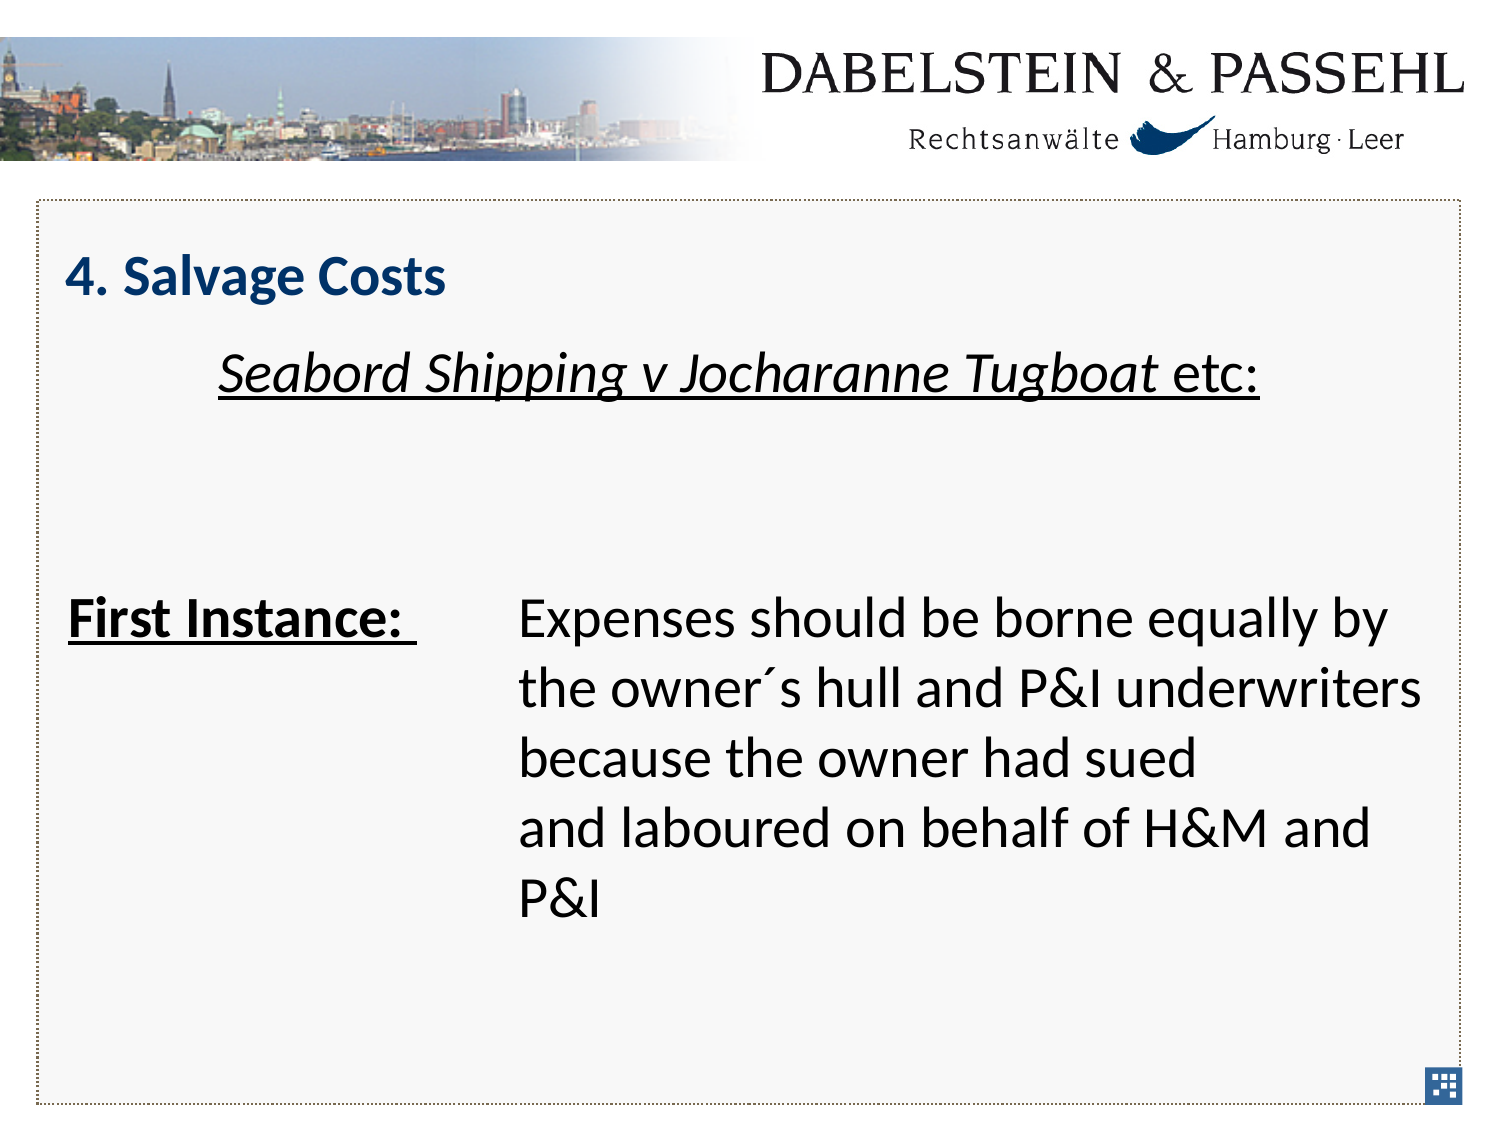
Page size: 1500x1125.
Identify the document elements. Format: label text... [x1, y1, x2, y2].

picture [0, 37, 1467, 161]
title 4. Salvage Costs [49, 224, 1451, 320]
list Seabord Shipping v Jocharanne Tugboat etc: First Instance: Expenses should be borne equally by the owner´s hull and P&I underwriters because the owner had sued and laboured on behalf of H&M and P&I [52, 325, 1454, 1027]
